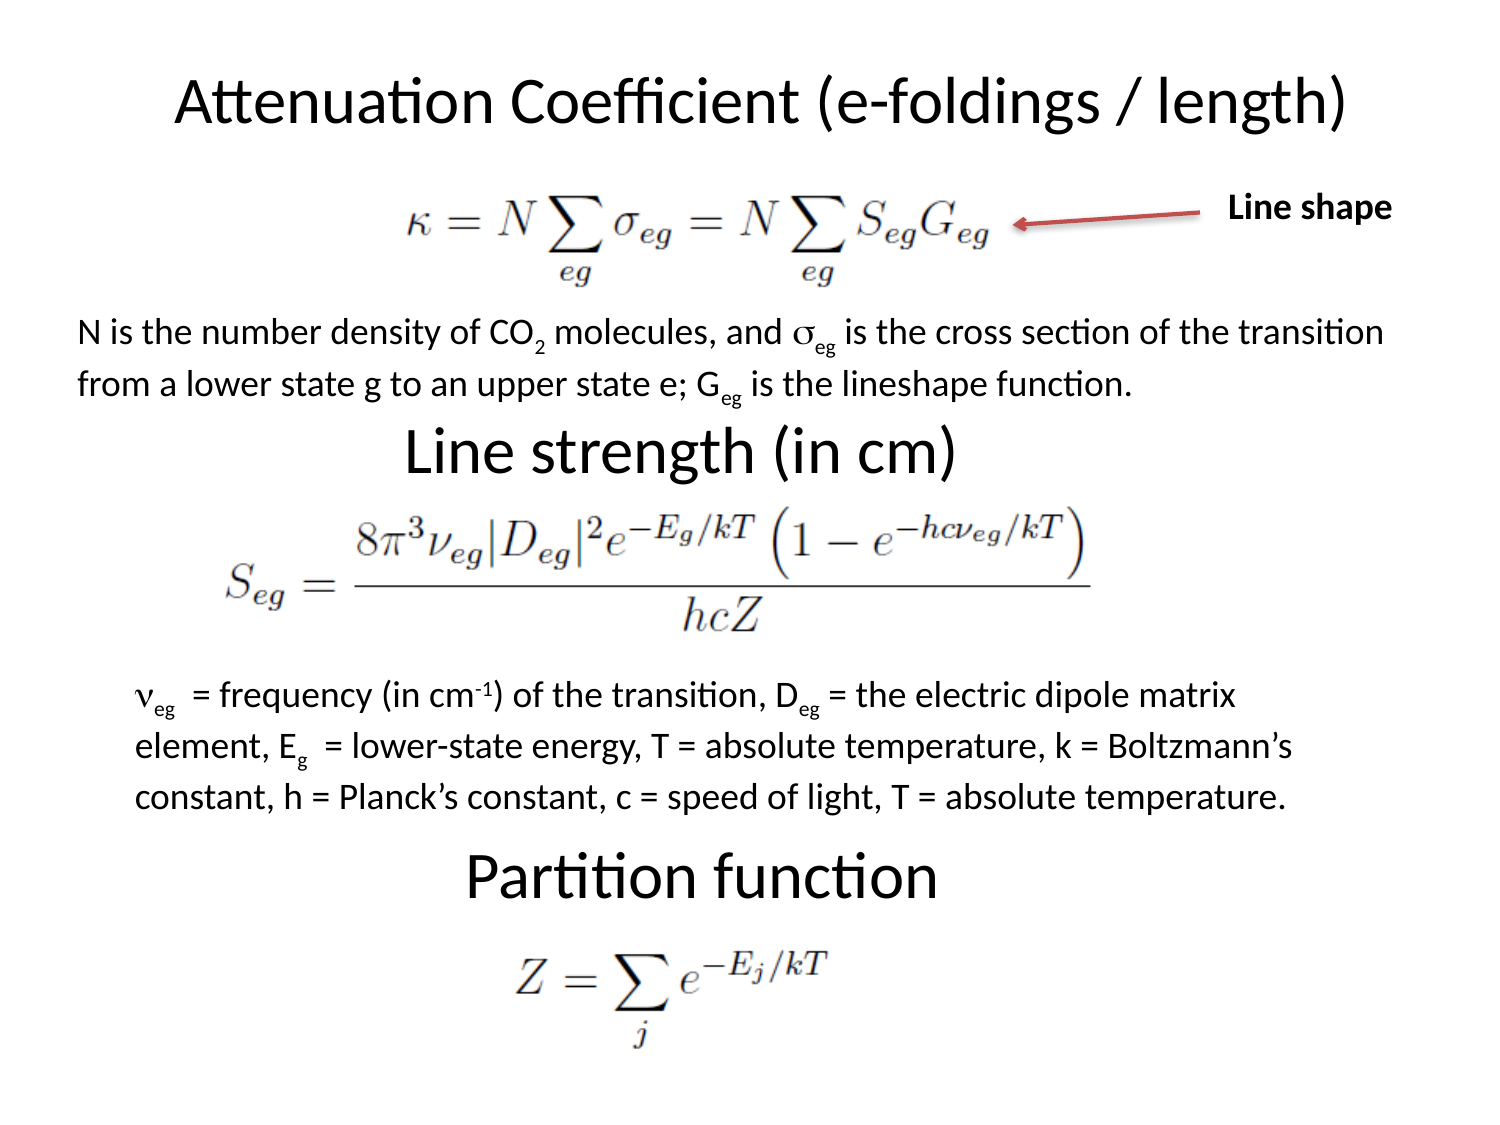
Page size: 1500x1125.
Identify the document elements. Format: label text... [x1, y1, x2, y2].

picture [224, 499, 1098, 644]
text_box Line strength (in cm) [389, 399, 975, 495]
text_box neg = frequency (in cm-1) of the transition, Deg = the electric dipole matrix element, Eg = lower-state energy, T = absolute temperature, k = Boltzmann’s constant, h = Planck’s constant, c = speed of light, T = absolute temperature. [119, 662, 1318, 825]
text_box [1012, 212, 1201, 226]
text_box Line shape [1213, 174, 1408, 235]
picture [499, 912, 832, 1060]
text_box Partition function [451, 824, 955, 920]
picture [337, 124, 1104, 362]
text_box Attenuation Coefficient (e-foldings / length) [159, 49, 1364, 145]
text_box N is the number density of CO2 molecules, and seg is the cross section of the transition from a lower state g to an upper state e; Geg is the lineshape function. [62, 299, 1438, 417]
